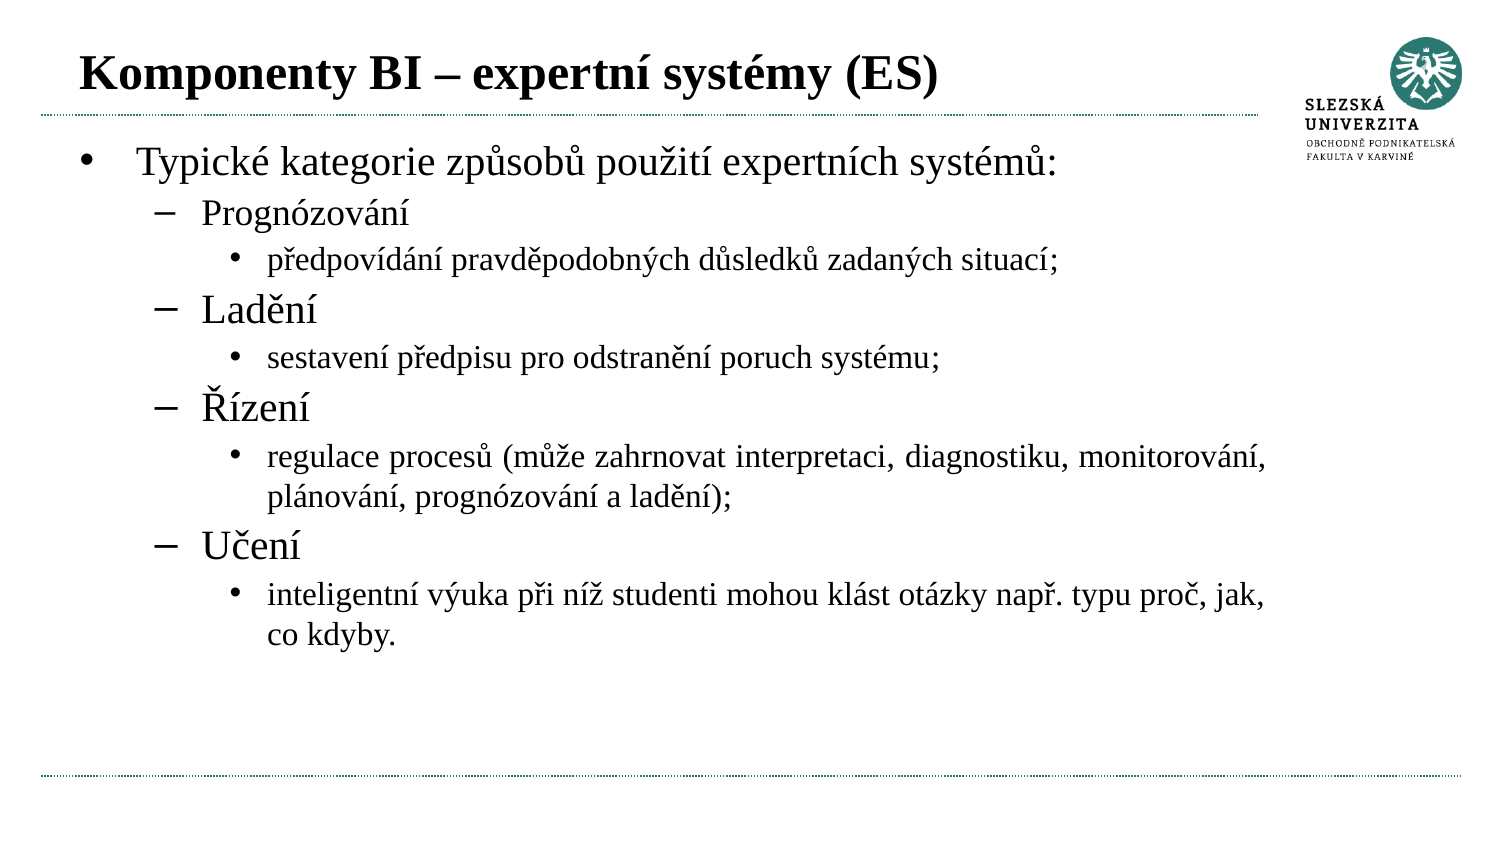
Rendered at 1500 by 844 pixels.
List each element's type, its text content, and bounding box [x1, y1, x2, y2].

title Komponenty BI – expertní systémy (ES) [64, 32, 1400, 116]
picture [1305, 37, 1462, 160]
text_box Typické kategorie způsobů použití expertních systémů: Prognózování předpovídání pravděpodobných důsledků zadaných situací; Ladění sestavení předpisu pro odstranění poruch systému; Řízení regulace procesů (může zahrnovat interpretaci, diagnostiku, monitorování, plánování, prognózování a ladění); Učení inteligentní výuka při níž studenti mohou klást otázky např. typu proč, jak, co kdyby. [64, 126, 1282, 741]
